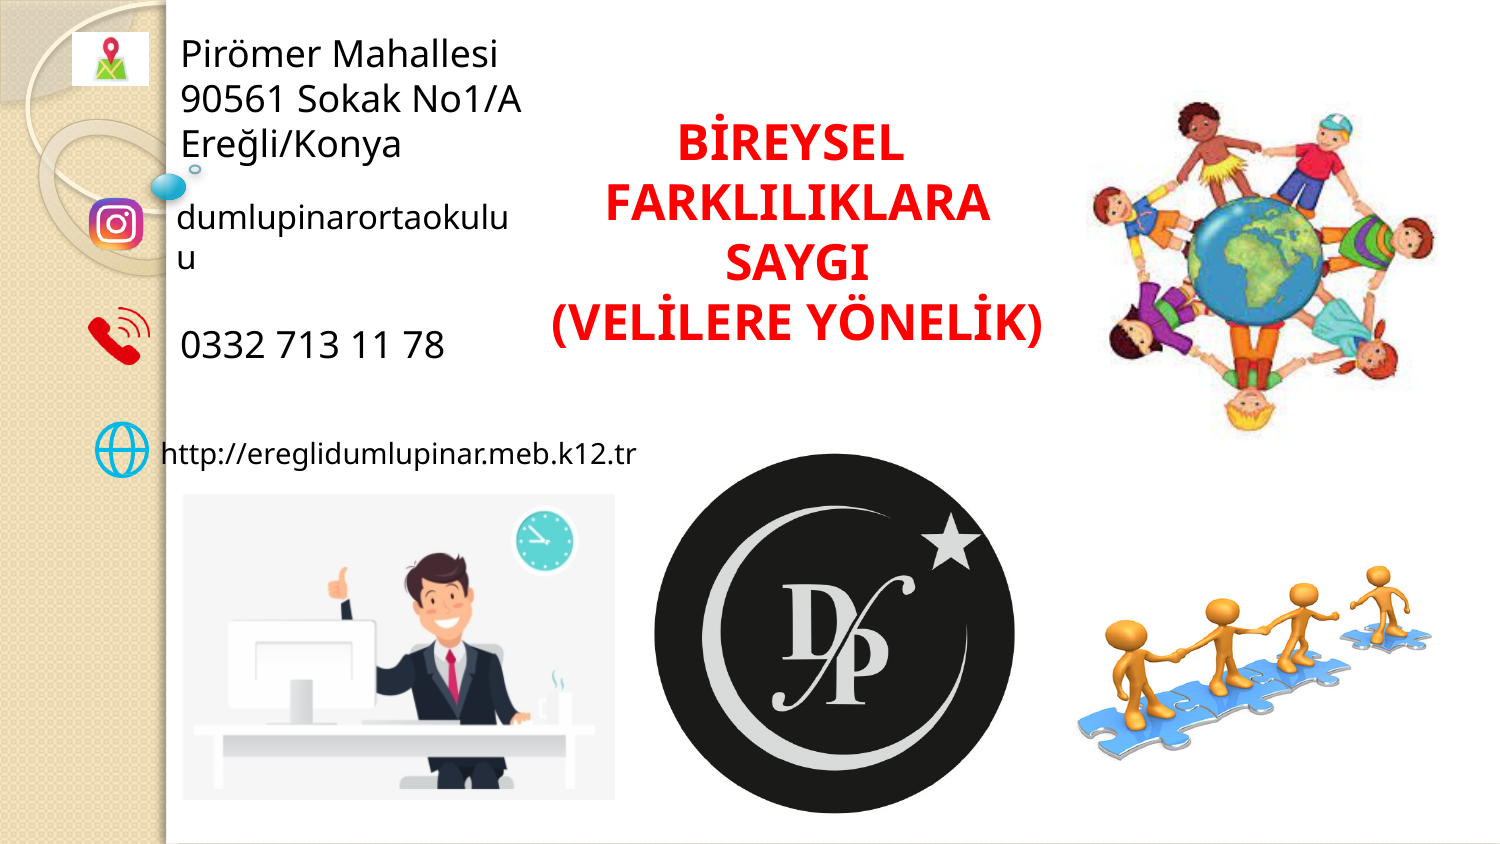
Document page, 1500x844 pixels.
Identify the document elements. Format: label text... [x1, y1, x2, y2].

picture [182, 494, 615, 800]
text_box [94, 421, 145, 479]
picture [1054, 563, 1448, 764]
picture [71, 31, 149, 86]
picture [1086, 90, 1439, 443]
text_box 0332 713 11 78 [165, 313, 591, 374]
text_box dumlupinarortaokuluu [161, 188, 504, 284]
picture [88, 307, 150, 365]
picture [652, 452, 1018, 814]
text_box BİREYSEL FARKLILIKLARA SAYGI (VELİLERE YÖNELİK) [504, 103, 1079, 359]
text_box Pirömer Mahallesi 90561 Sokak No1/A Ereğli/Konya [165, 22, 734, 172]
picture [78, 188, 154, 260]
text_box http://ereglidumlupinar.meb.k12.tr [145, 427, 653, 478]
